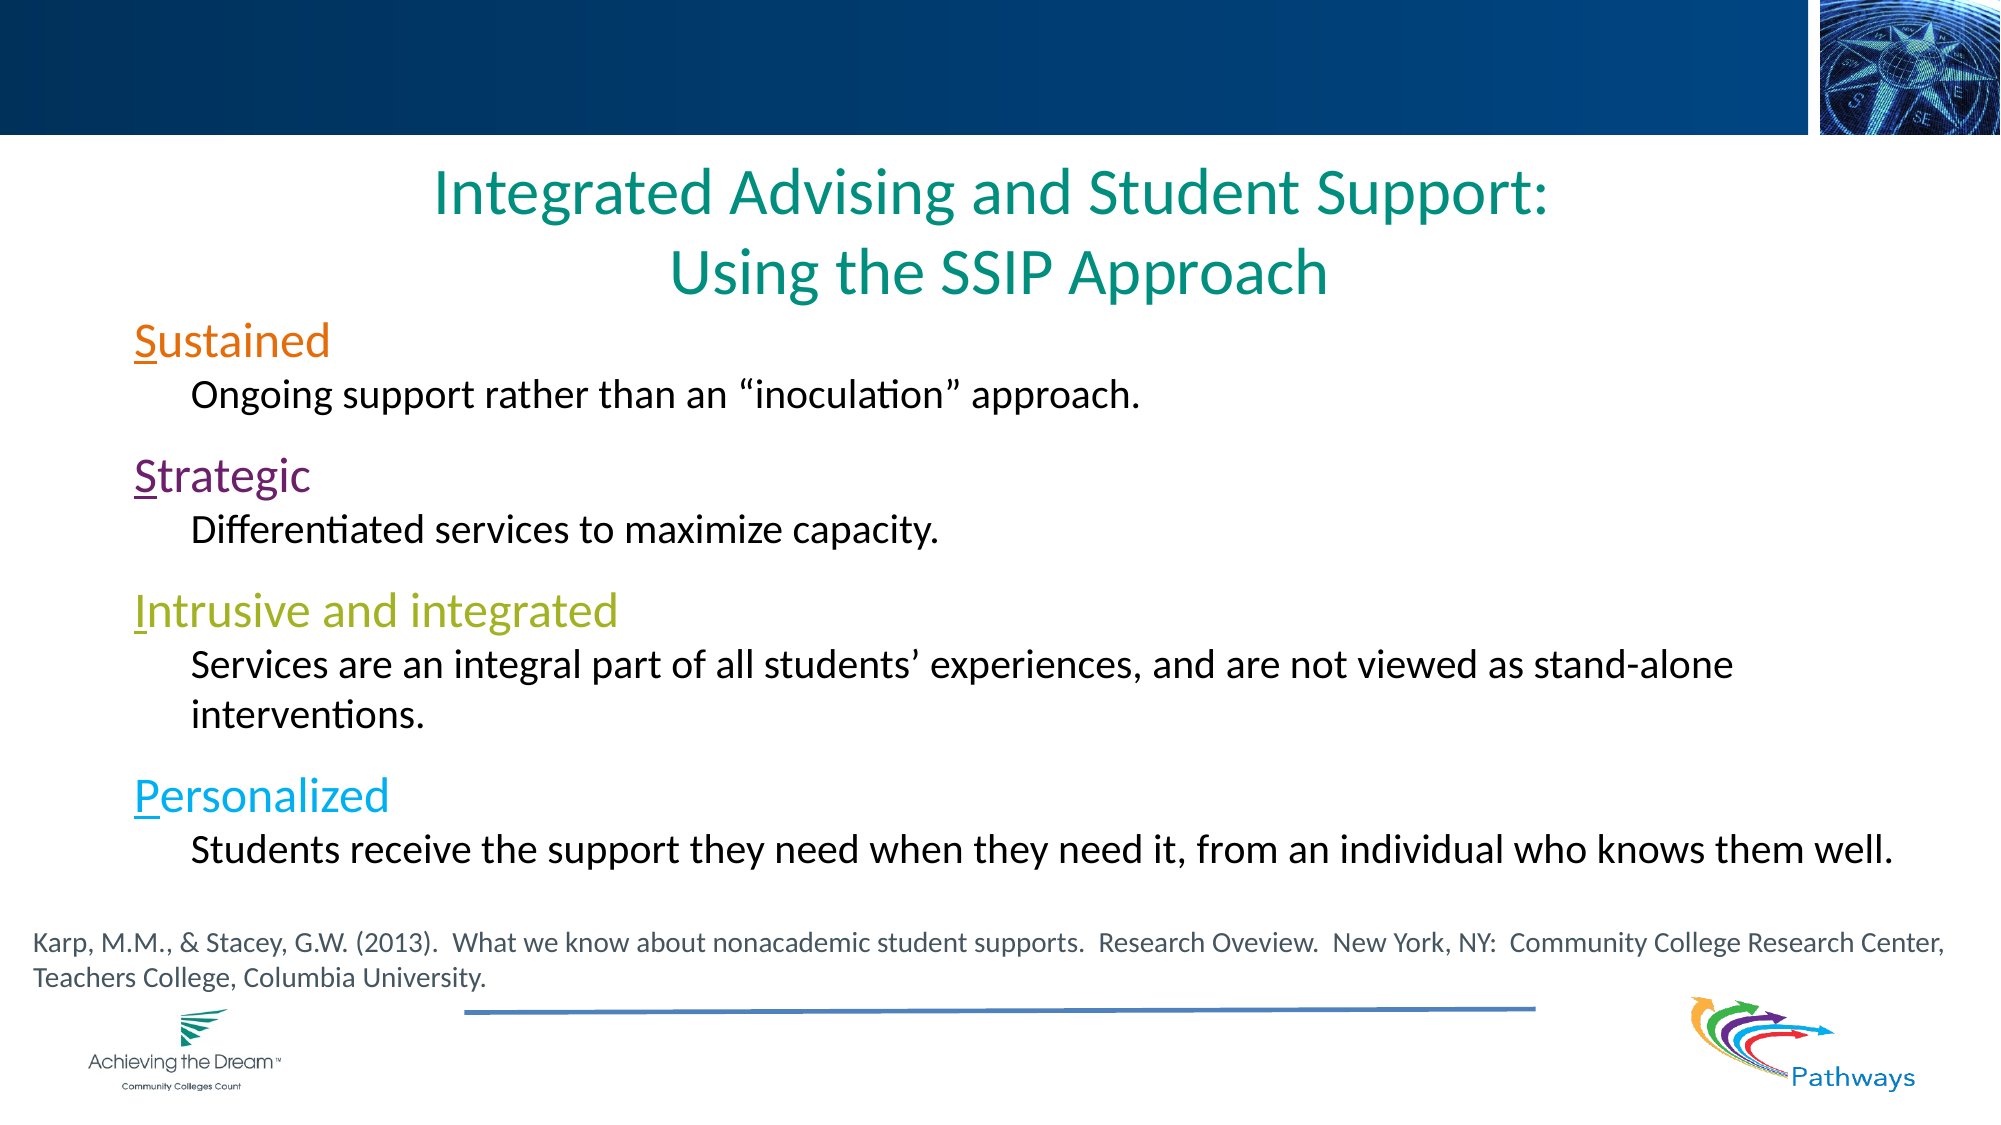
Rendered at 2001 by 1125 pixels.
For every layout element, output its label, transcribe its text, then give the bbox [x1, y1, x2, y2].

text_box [463, 1008, 1536, 1013]
picture [88, 1008, 281, 1091]
picture [1684, 992, 1915, 1093]
title Integrated Advising and Student Support: Using the SSIP Approach [153, 146, 1847, 299]
text_box Sustained Ongoing support rather than an “inoculation” approach. Strategic Differentiated services to maximize capacity. Intrusive and integrated Services are an integral part of all students’ experiences, and are not viewed as stand-alone interventions. Personalized Students receive the support they need when they need it, from an individual who knows them well. [119, 299, 1938, 880]
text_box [0, 0, 2000, 135]
text_box Karp, M.M., & Stacey, G.W. (2013). What we know about nonacademic student supports. Research Oveview. New York, NY: Community College Research Center, Teachers College, Columbia University. [18, 916, 1981, 1001]
